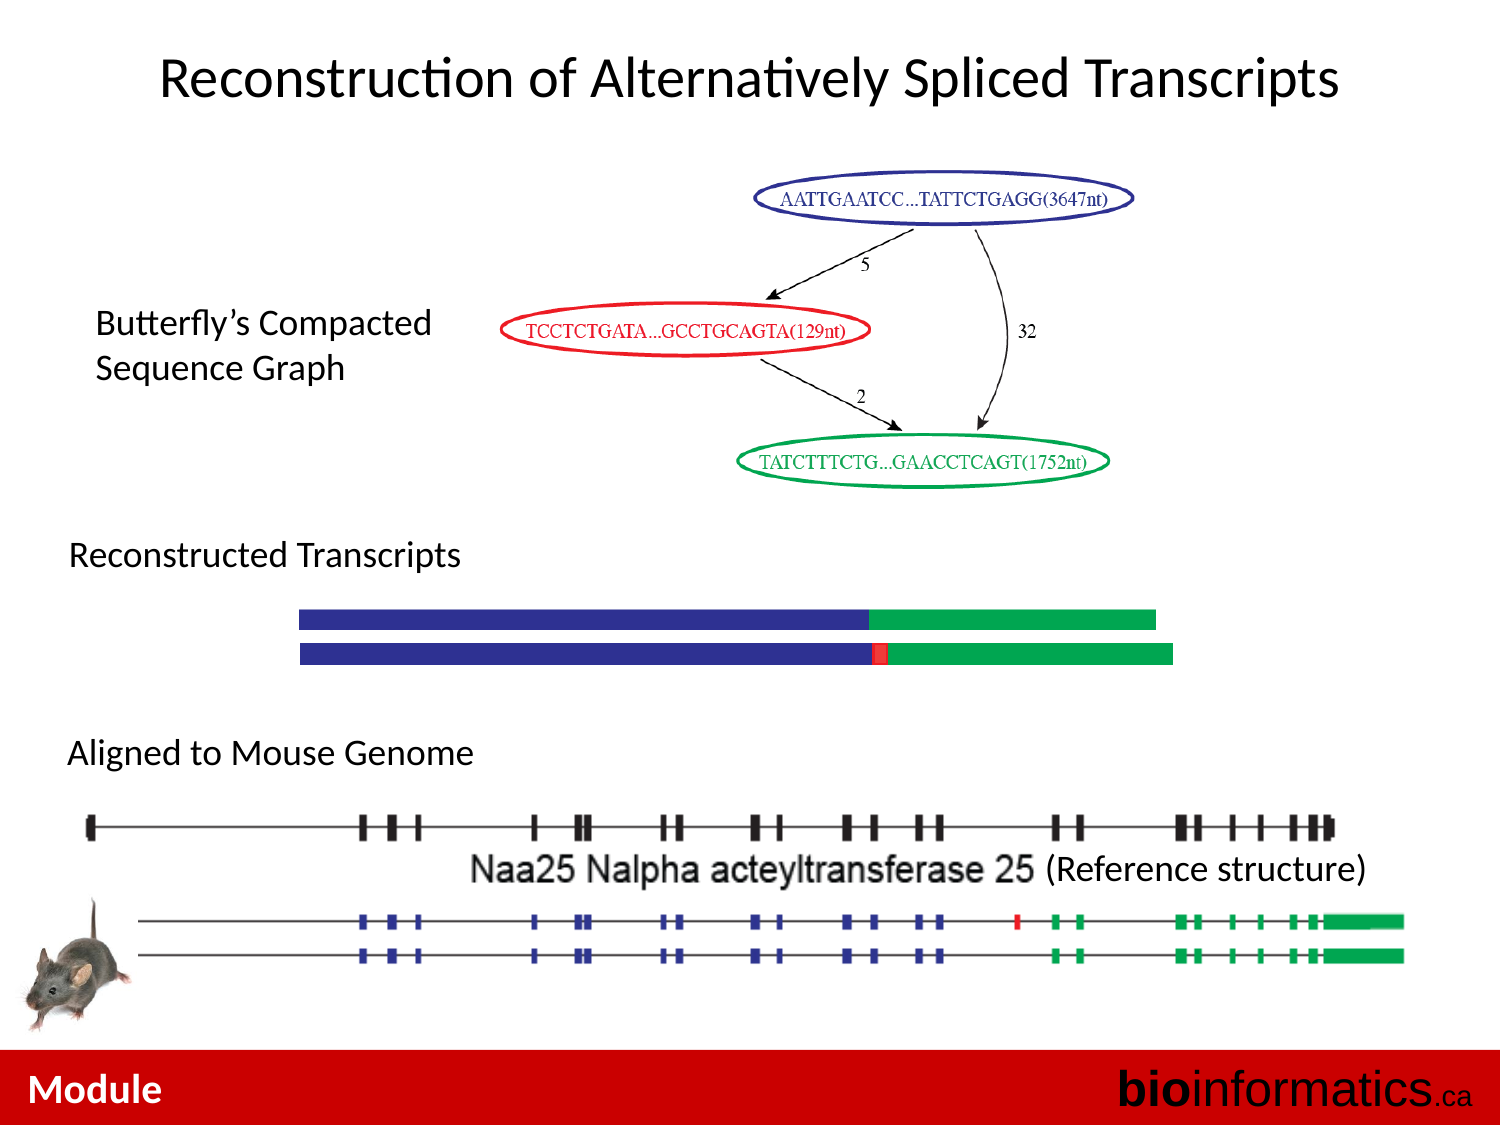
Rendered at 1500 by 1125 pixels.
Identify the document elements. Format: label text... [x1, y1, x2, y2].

text_box Butterfly’s Compacted Sequence Graph [80, 290, 426, 395]
picture [431, 120, 1178, 522]
text_box Aligned to Mouse Genome [52, 720, 491, 767]
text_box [0, 1048, 1500, 1125]
title Reconstruction of Alternatively Spliced Transcripts [75, 0, 1425, 168]
picture [9, 768, 1426, 1040]
text_box Reconstructed Transcripts [54, 522, 477, 582]
picture [239, 582, 1256, 689]
